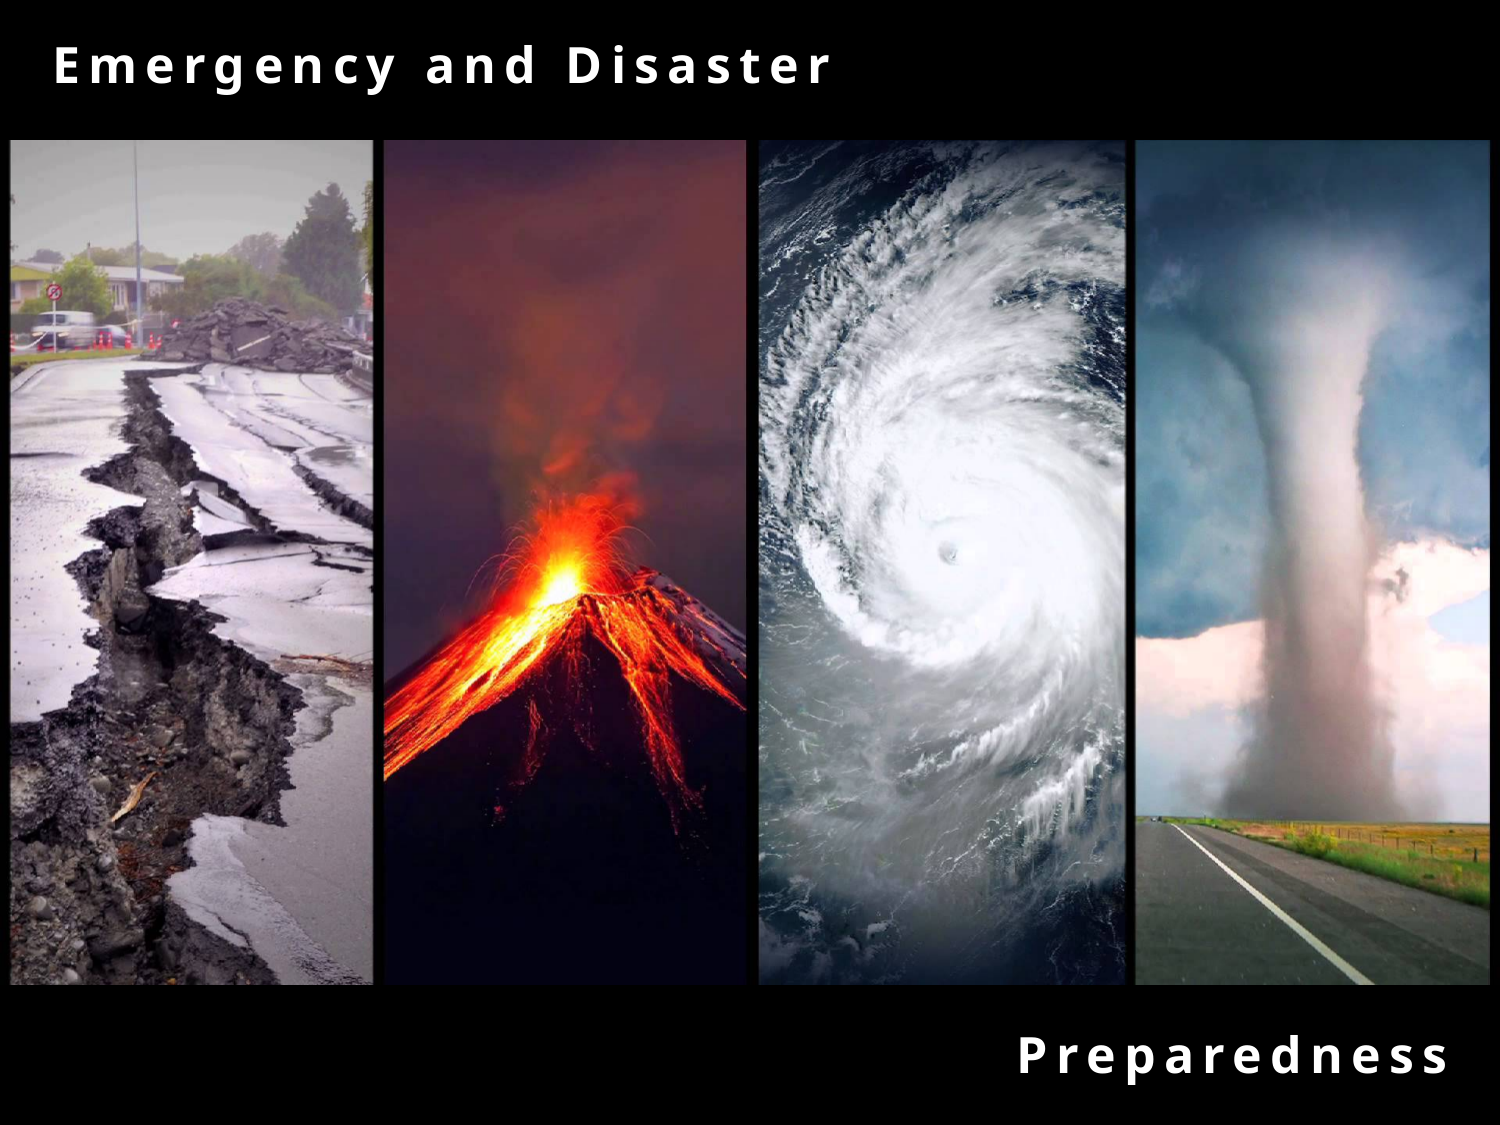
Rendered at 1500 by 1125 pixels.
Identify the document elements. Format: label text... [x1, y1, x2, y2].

text_box Emergency and Disaster [37, 0, 1500, 136]
text_box Preparedness [0, 989, 1463, 1125]
picture [0, 140, 1500, 985]
